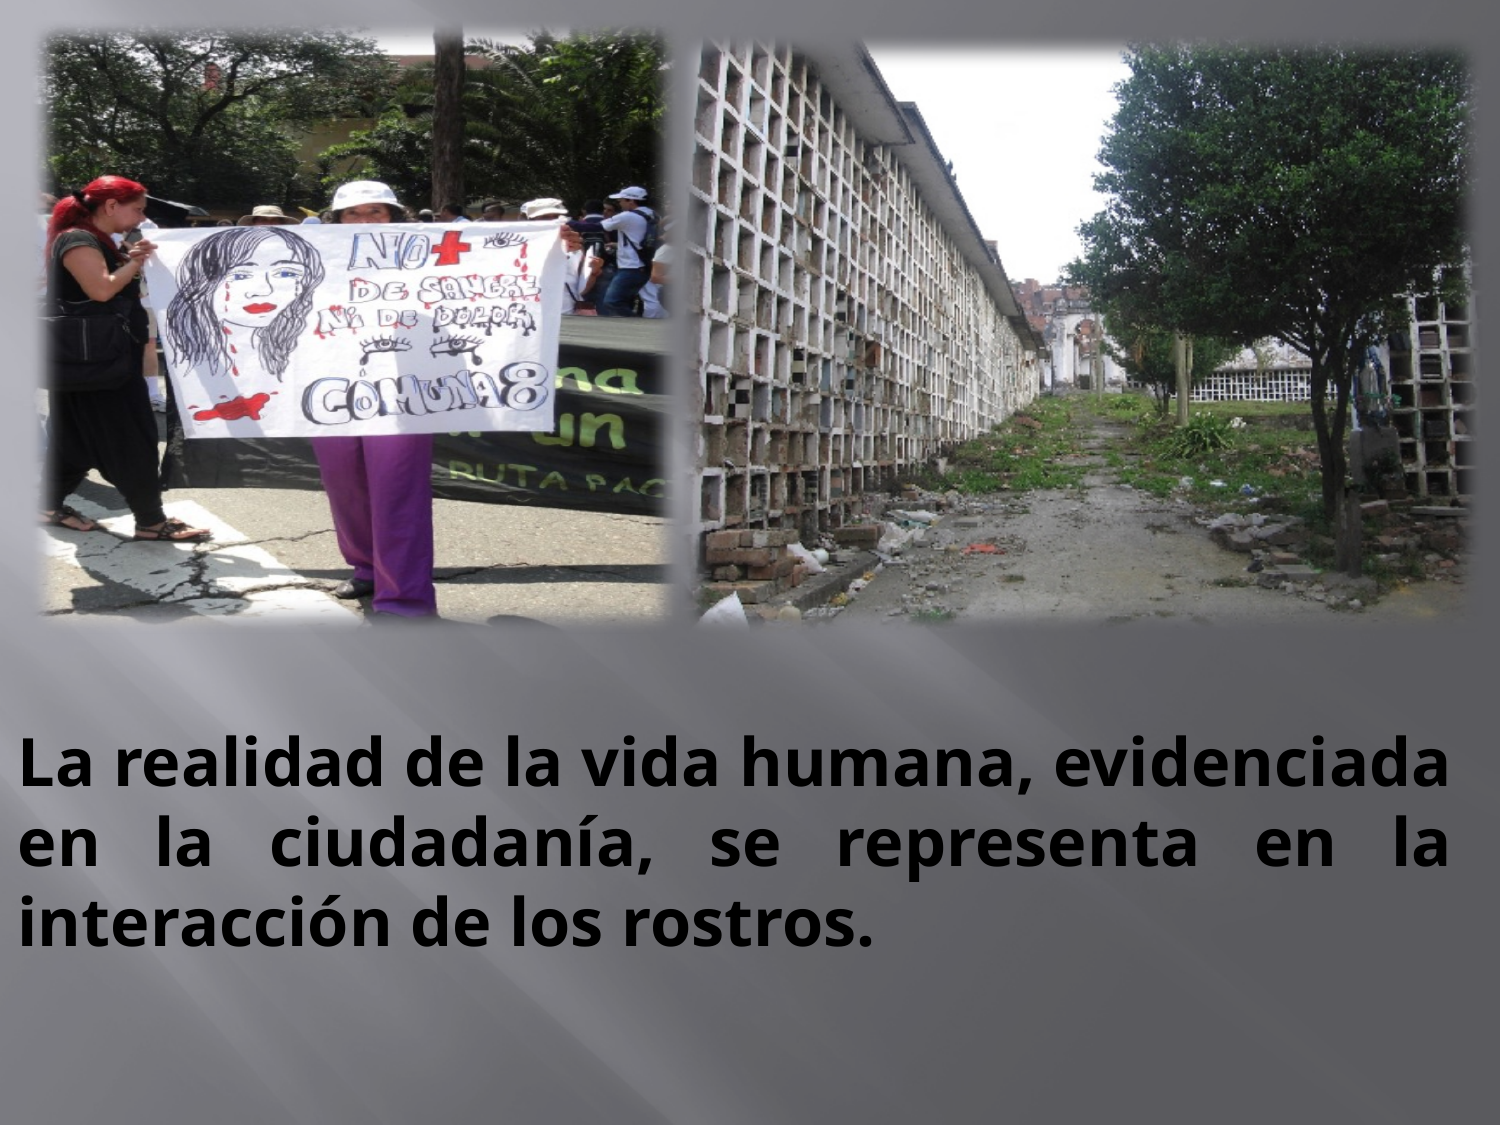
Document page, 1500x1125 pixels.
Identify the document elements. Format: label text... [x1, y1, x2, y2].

title La realidad de la vida humana, evidenciada en la ciudadanía, se representa en la interacción de los rostros. [3, 597, 1468, 1083]
picture [29, 18, 1483, 634]
